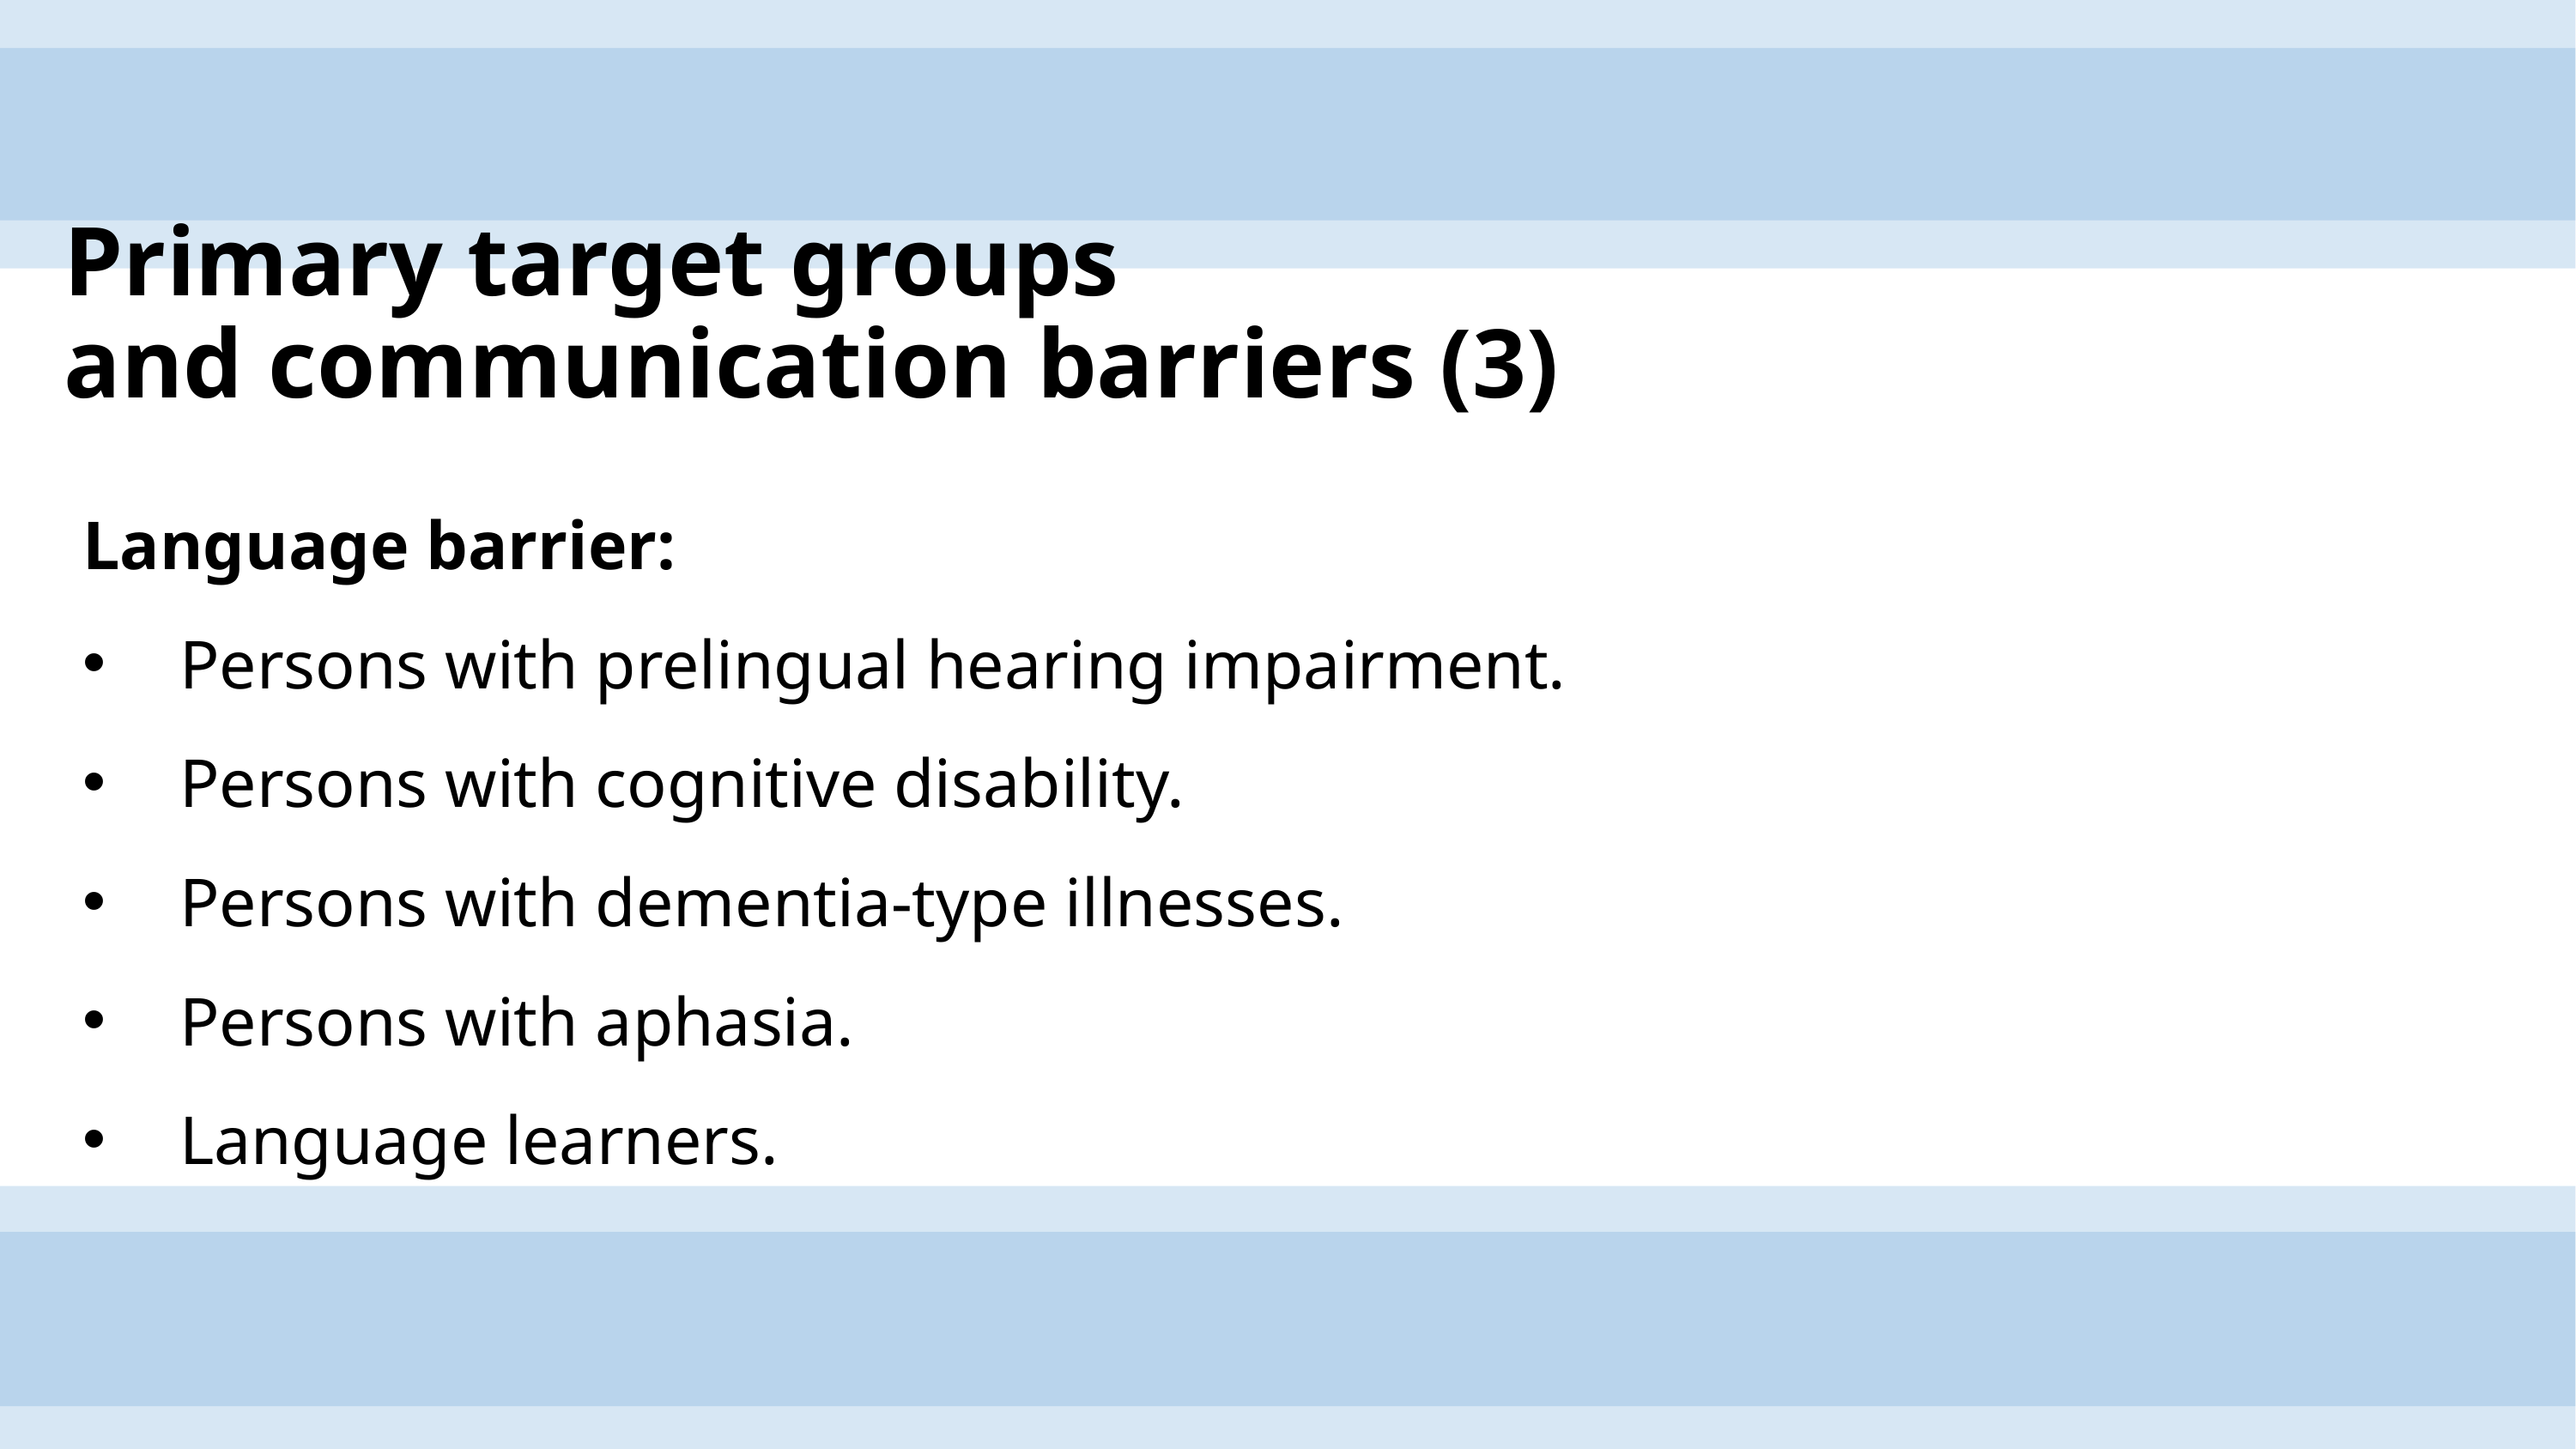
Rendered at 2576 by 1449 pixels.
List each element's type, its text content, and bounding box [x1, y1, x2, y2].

title Primary target groups and communication barriers (3) [45, 240, 2451, 391]
text_box Language barrier: Persons with prelingual hearing impairment. Persons with cognitive disability. Persons with dementia-type illnesses. Persons with aphasia. Language learners. [64, 453, 2494, 1188]
